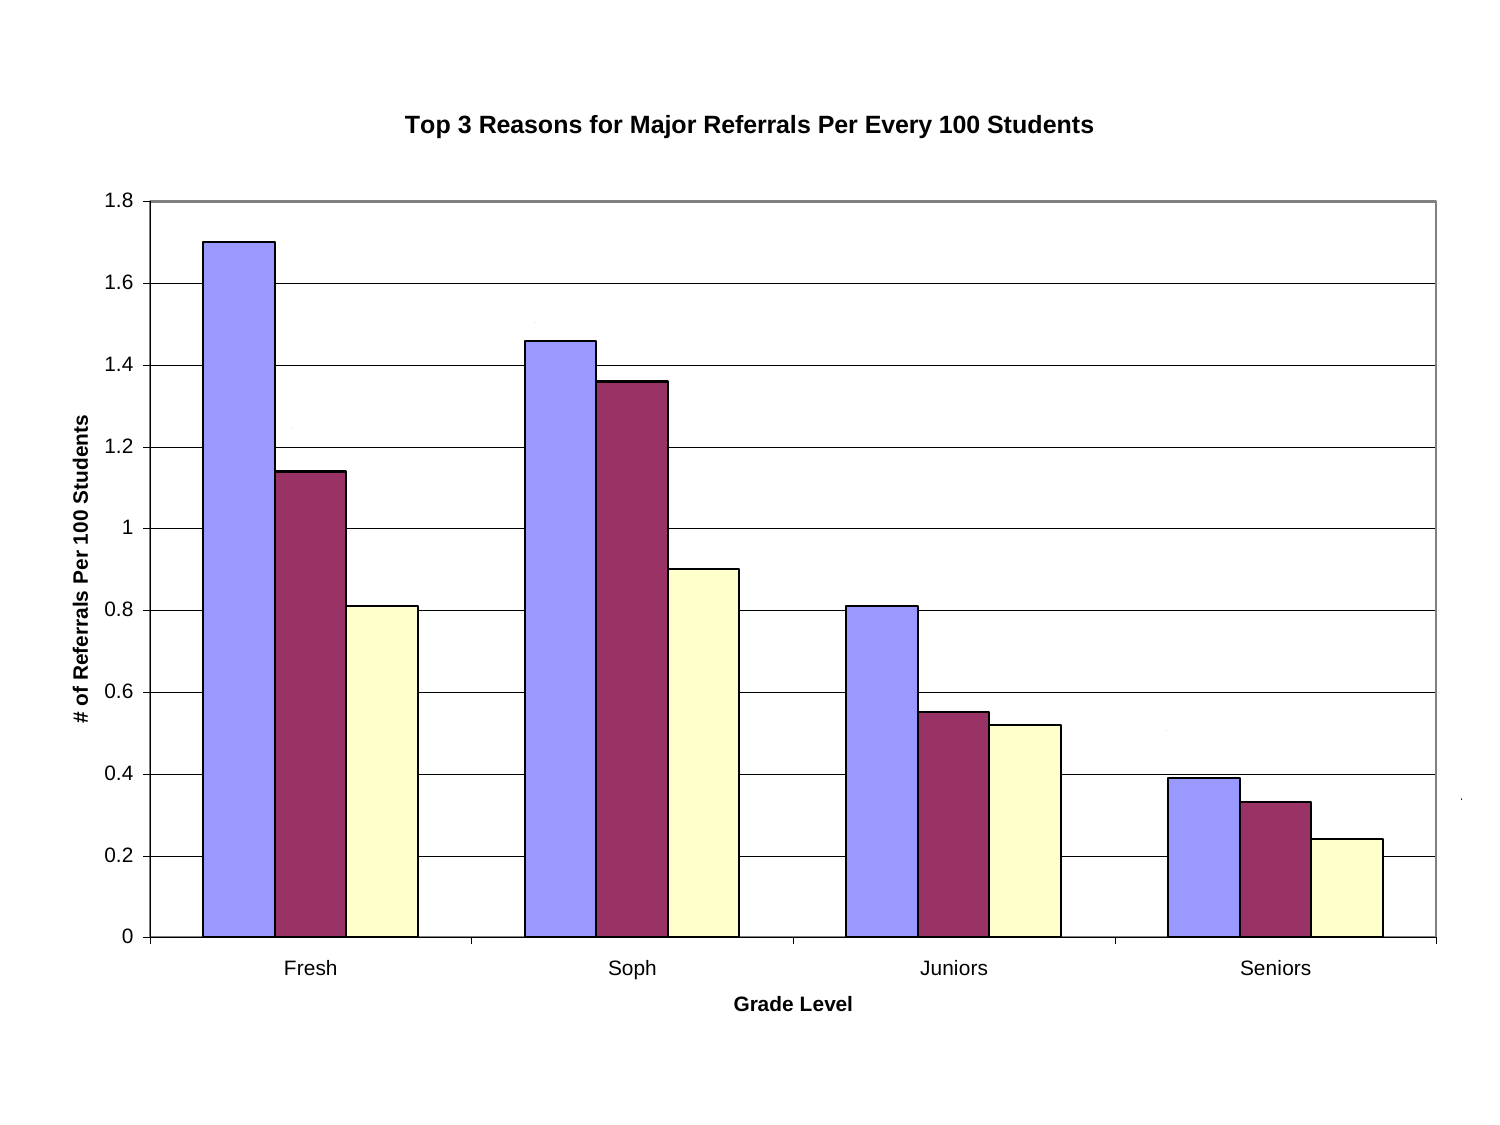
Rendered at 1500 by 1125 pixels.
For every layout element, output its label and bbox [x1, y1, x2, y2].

picture [38, 76, 1462, 1050]
